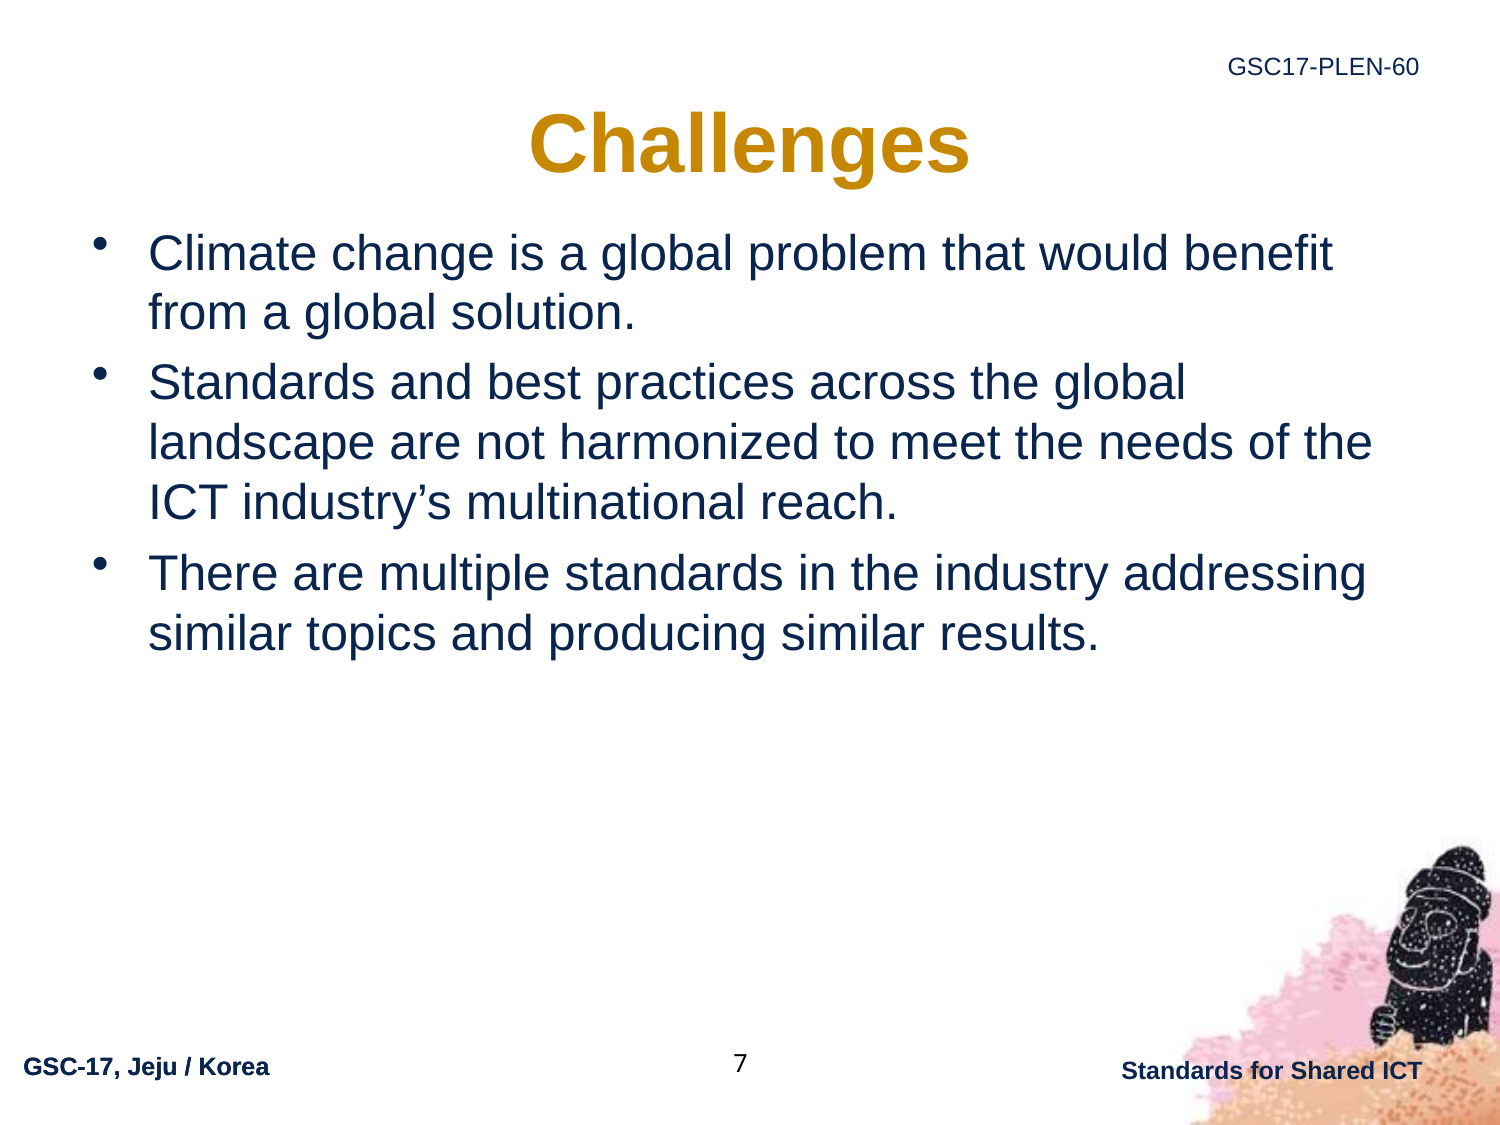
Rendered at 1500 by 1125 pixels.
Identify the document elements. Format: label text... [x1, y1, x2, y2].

slide_number 7 [565, 1039, 916, 1118]
picture [1171, 832, 1500, 1125]
title Challenges [74, 44, 1426, 233]
list Climate change is a global problem that would benefit from a global solution. Standards and best practices across the global landscape are not harmonized to meet the needs of the ICT industry’s multinational reach. There are multiple standards in the industry addressing similar topics and producing similar results. [76, 212, 1427, 955]
